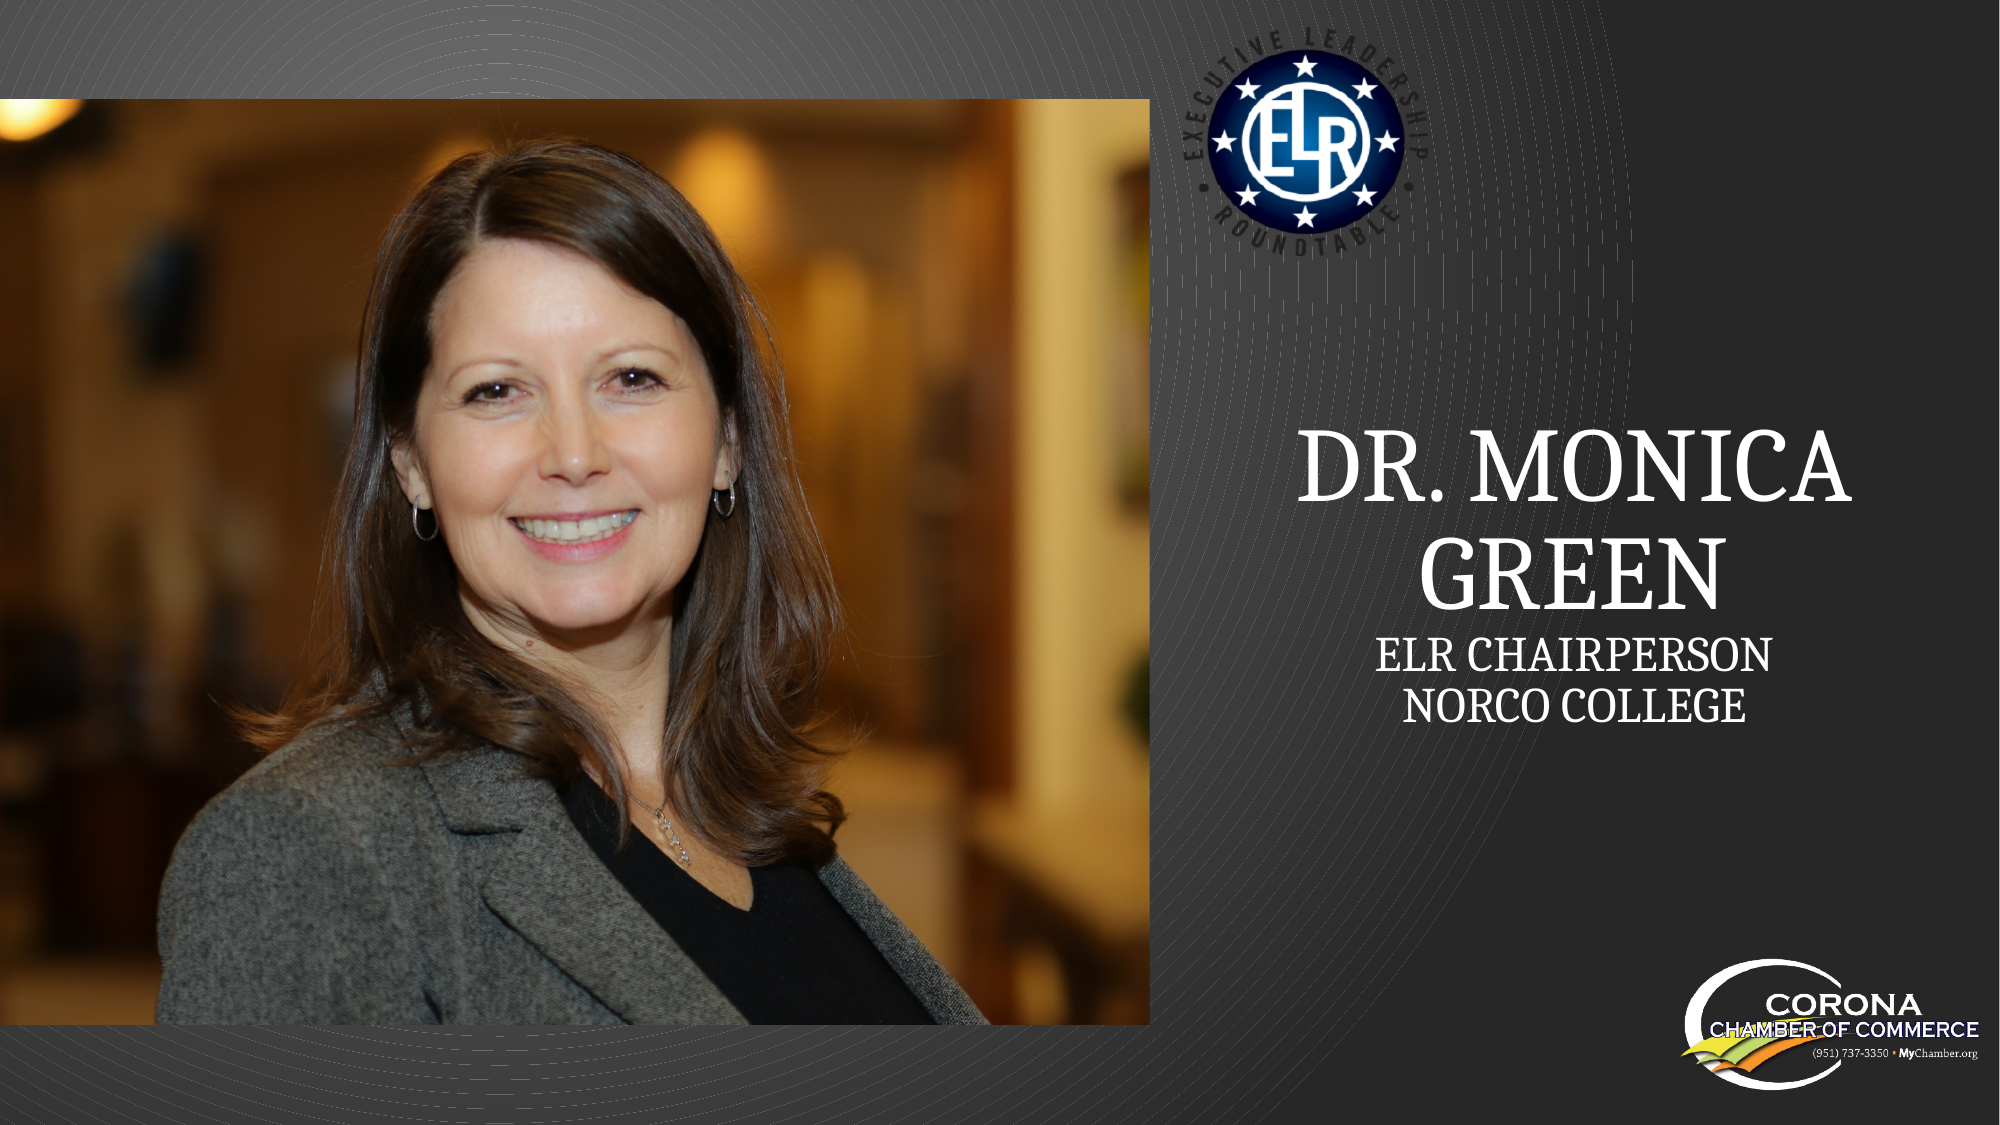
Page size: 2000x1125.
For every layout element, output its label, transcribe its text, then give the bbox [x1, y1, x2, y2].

picture [1665, 949, 1994, 1095]
picture [1183, 27, 1428, 256]
title Dr. Monica Green ELR Chairperson Norco College [1152, 299, 1997, 746]
picture [0, 99, 1150, 1025]
